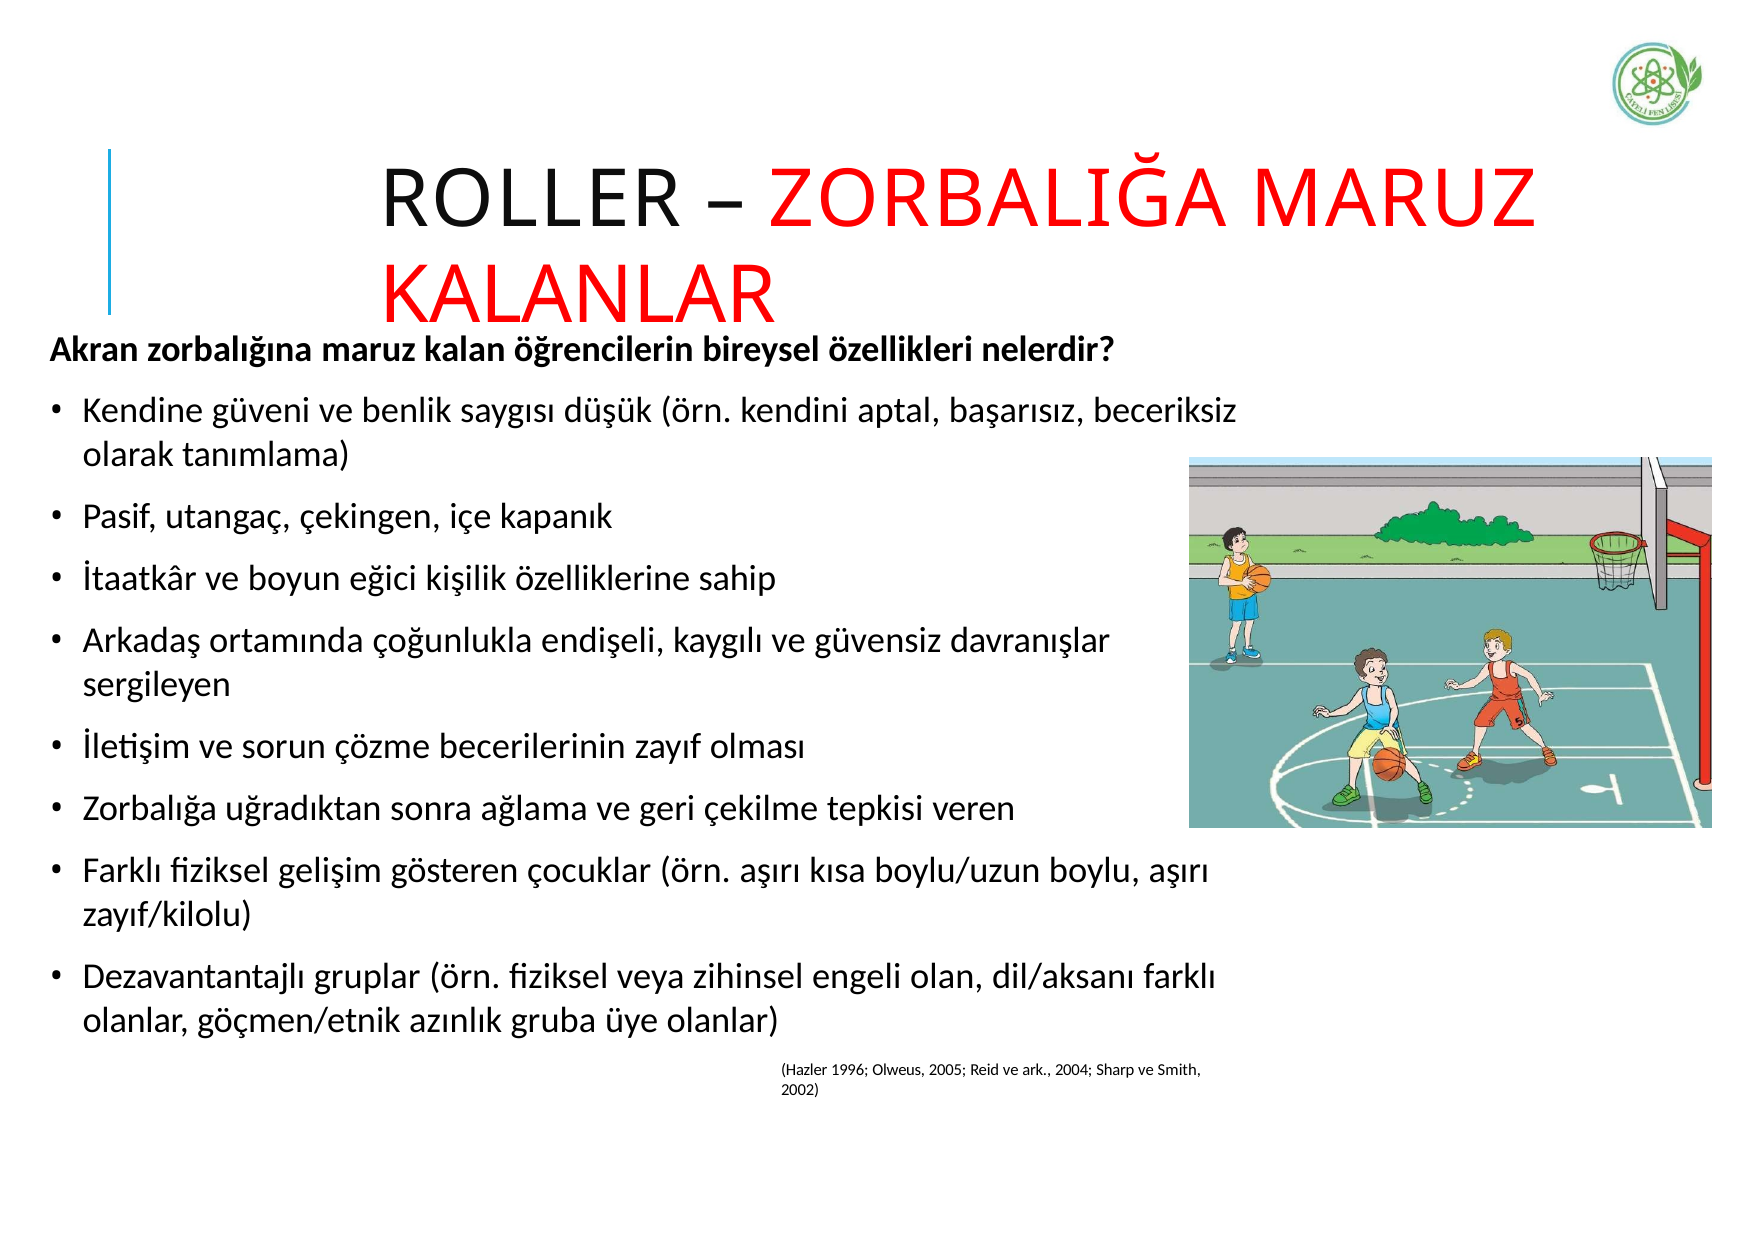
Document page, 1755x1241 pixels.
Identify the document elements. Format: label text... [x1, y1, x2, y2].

picture [1188, 457, 1712, 828]
title Roller – Zorbalığa Maruz Kalanlar [147, 136, 1546, 347]
text_box Akran zorbalığına maruz kalan öğrencilerin bireysel özellikleri nelerdir? Kendine güveni ve benlik saygısı düşük (örn. kendini aptal, başarısız, beceriksiz olarak tanımlama) Pasif, utangaç, çekingen, içe kapanık İtaatkâr ve boyun eğici kişilik özelliklerine sahip Arkadaş ortamında çoğunlukla endişeli, kaygılı ve güvensiz davranışlar sergileyen İletişim ve sorun çözme becerilerinin zayıf olması Zorbalığa uğradıktan sonra ağlama ve geri çekilme tepkisi veren Farklı fiziksel gelişim gösteren çocuklar (örn. aşırı kısa boylu/uzun boylu, aşırı zayıf/kilolu) Dezavantantajlı gruplar (örn. fiziksel veya zihinsel engeli olan, dil/aksanı farklı olanlar, göçmen/etnik azınlık gruba üye olanlar) (Hazler 1996; Olweus, 2005; Reid ve ark., 2004; Sharp ve Smith, 2002) [47, 304, 1246, 1099]
picture [1564, 1, 1749, 185]
